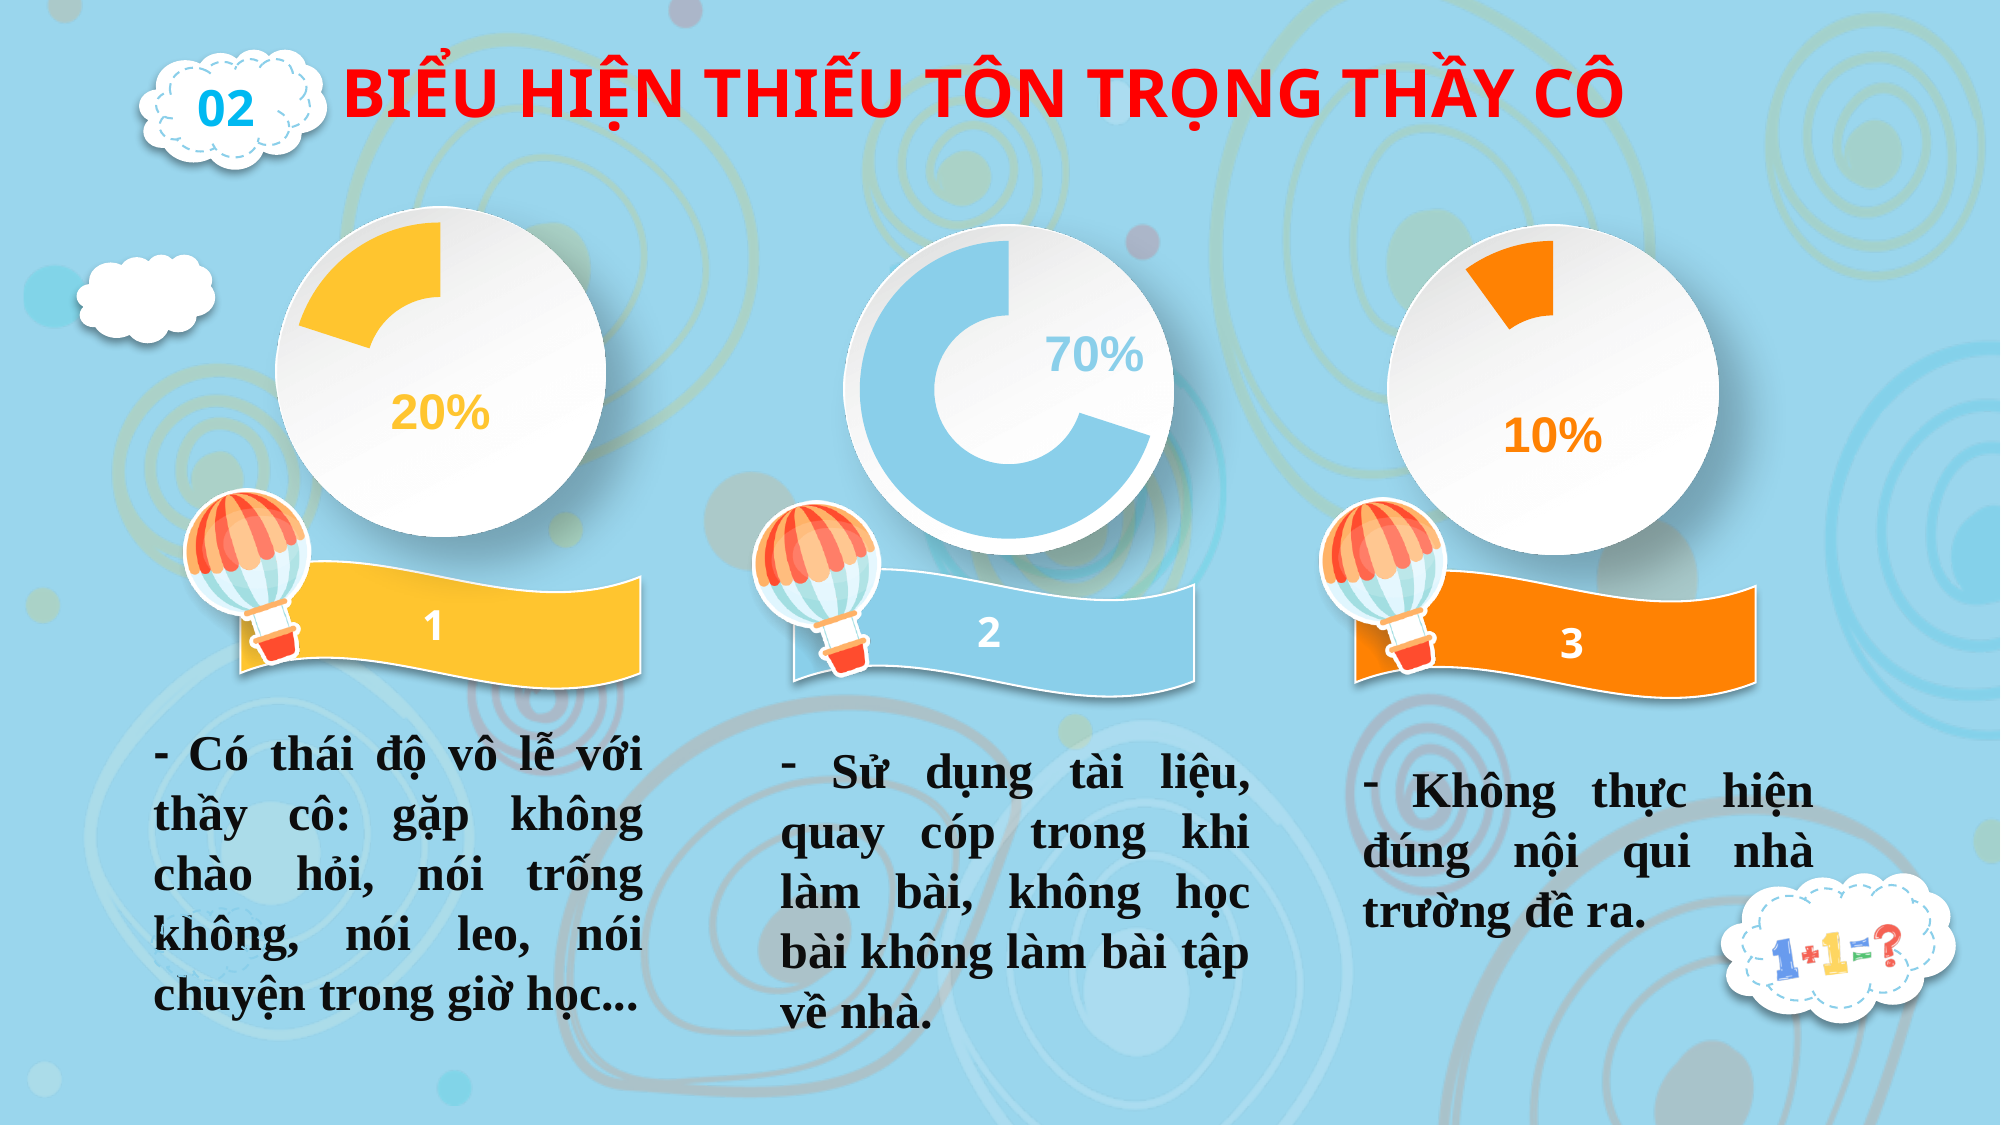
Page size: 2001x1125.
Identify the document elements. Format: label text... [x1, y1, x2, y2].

text_box 3 [1347, 596, 1797, 688]
text_box [882, 568, 997, 584]
text_box [967, 677, 1196, 698]
picture [1314, 497, 1448, 678]
text_box Sử dụng tài liệu, quay cóp trong khi làm bài, không học bài không làm bài tập về nhà. [765, 730, 1266, 1046]
text_box Không thực hiện đúng nội qui nhà trường đề ra. [1347, 750, 1830, 945]
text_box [76, 254, 266, 981]
picture [266, 488, 312, 669]
text_box [419, 670, 642, 690]
picture [747, 500, 882, 681]
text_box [1320, 224, 1786, 556]
text_box 1 [266, 578, 659, 670]
text_box [1578, 688, 1744, 699]
text_box - Có thái độ vô lễ với thầy cô: gặp không chào hỏi, nói trống không, nói leo, nói chuyện trong giờ học... [139, 713, 659, 1028]
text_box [139, 49, 327, 170]
text_box 2 [882, 584, 1215, 677]
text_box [207, 206, 674, 537]
text_box [1448, 569, 1617, 596]
text_box [1718, 584, 1757, 596]
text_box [1721, 872, 1956, 1023]
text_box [775, 224, 1242, 556]
text_box BIỂU HIỆN THIẾU TÔN TRỌNG THẦY CÔ [327, 43, 1789, 139]
